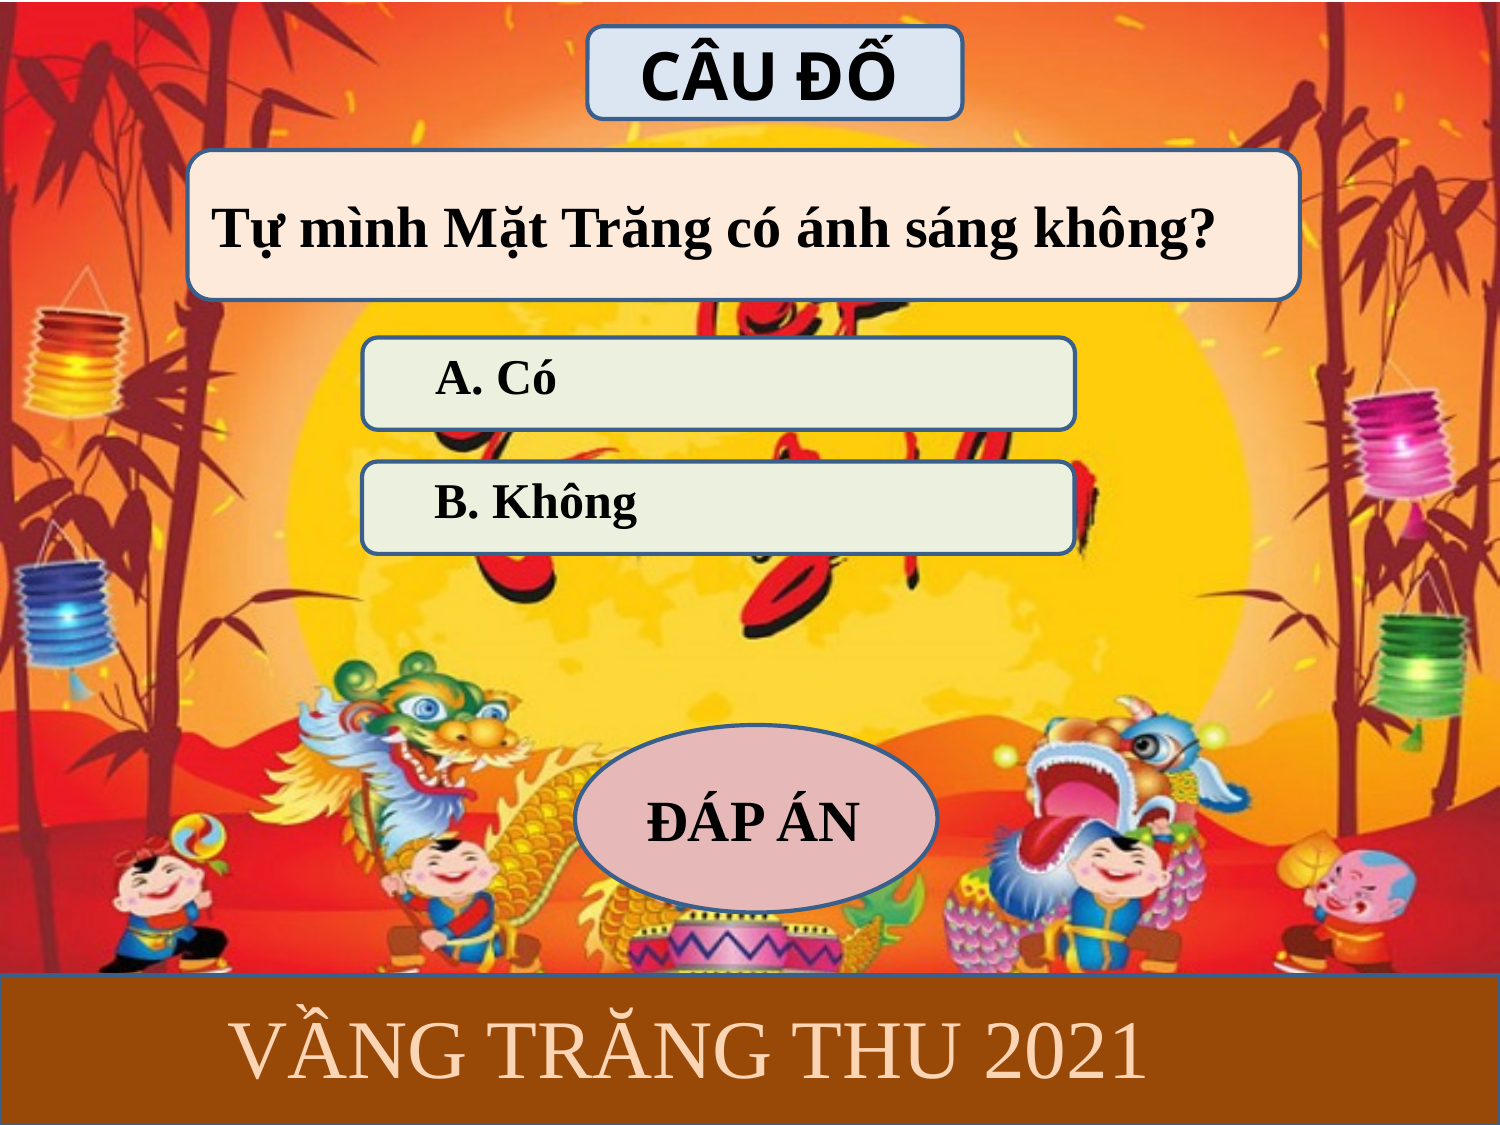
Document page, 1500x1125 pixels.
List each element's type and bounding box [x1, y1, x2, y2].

picture [0, 2, 1500, 974]
text_box [574, 724, 938, 913]
text_box [0, 974, 1500, 1125]
